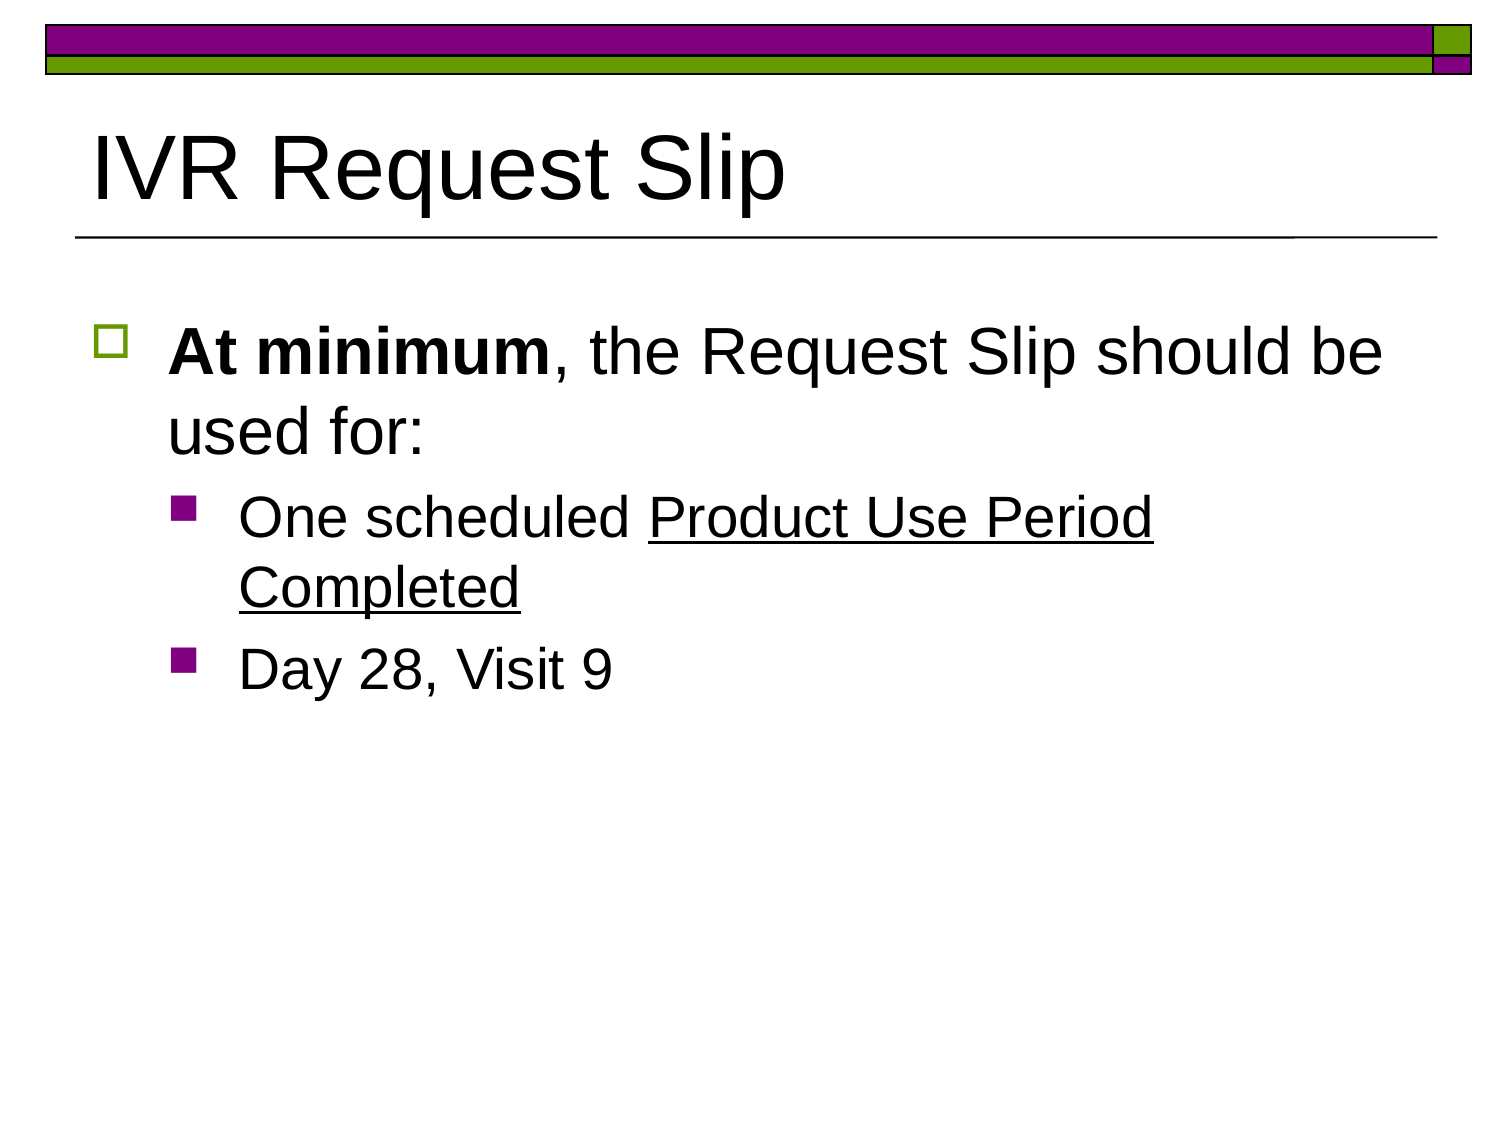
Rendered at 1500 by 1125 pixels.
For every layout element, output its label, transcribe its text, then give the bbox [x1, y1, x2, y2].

list At minimum, the Request Slip should be used for: One scheduled Product Use Period Completed Day 28, Visit 9 [74, 299, 1426, 1006]
title IVR Request Slip [74, 87, 1426, 226]
